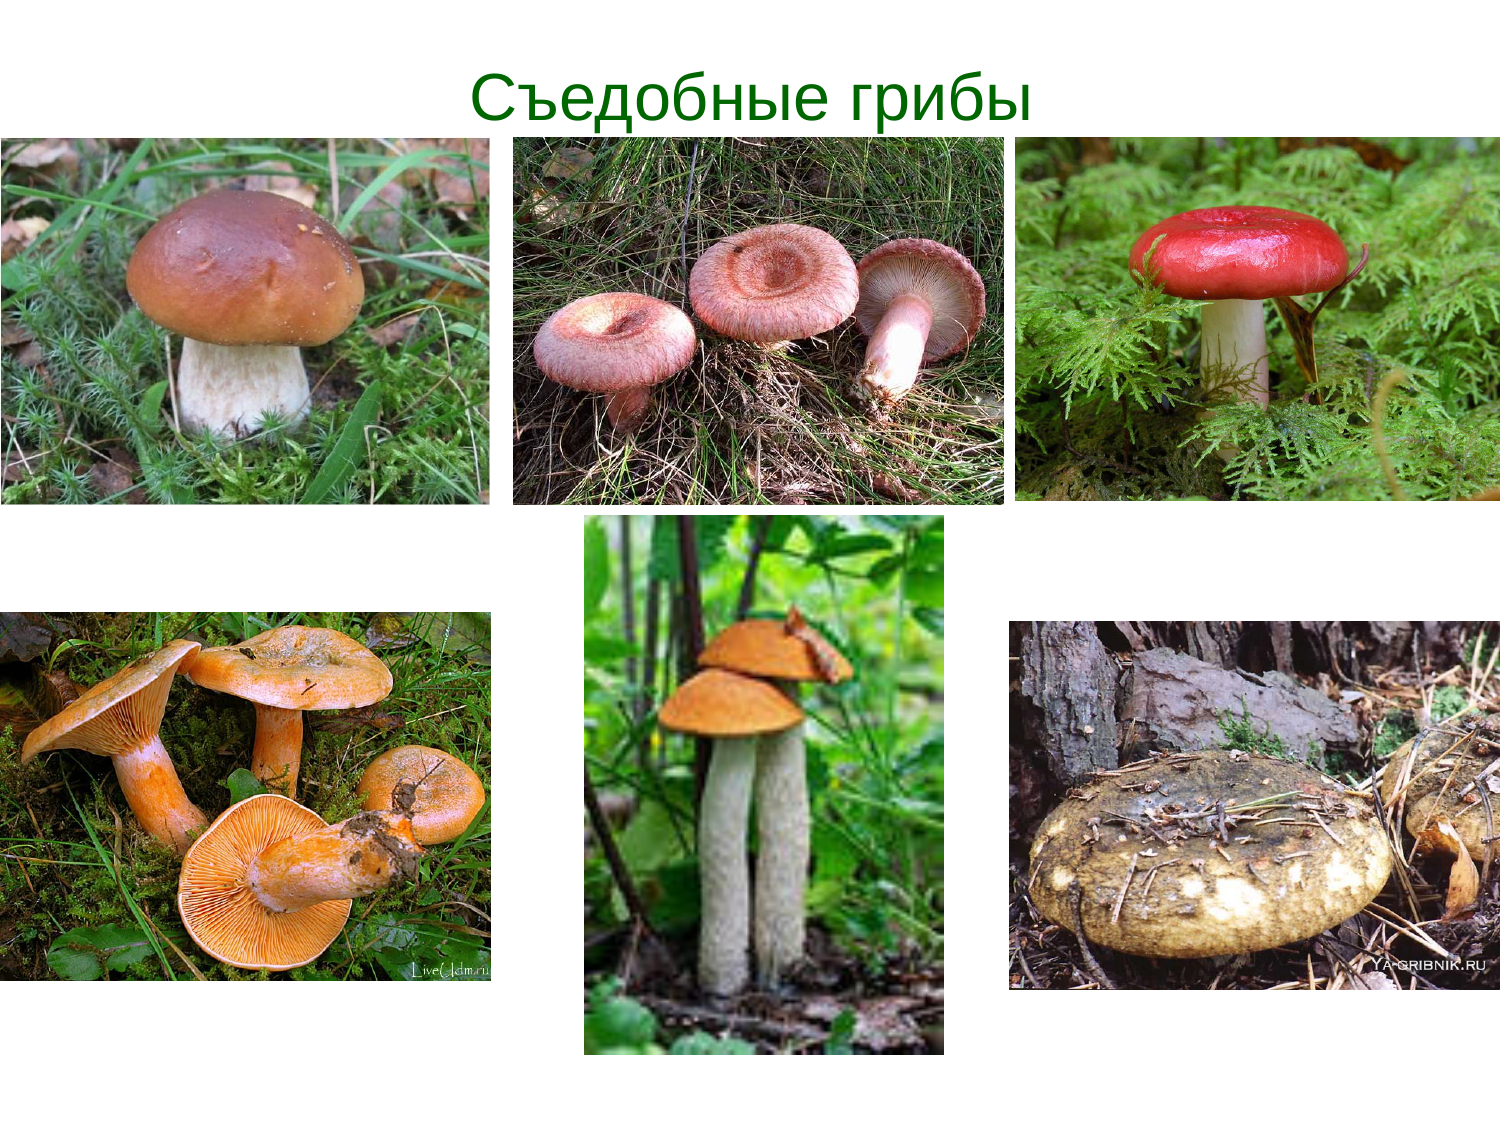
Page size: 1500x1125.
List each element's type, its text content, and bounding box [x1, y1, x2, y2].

picture [0, 136, 490, 505]
picture [1009, 621, 1500, 990]
title Съедобные грибы [76, 0, 1428, 188]
picture [584, 515, 944, 1055]
picture [0, 612, 491, 981]
picture [1015, 136, 1500, 501]
picture [513, 136, 1005, 505]
